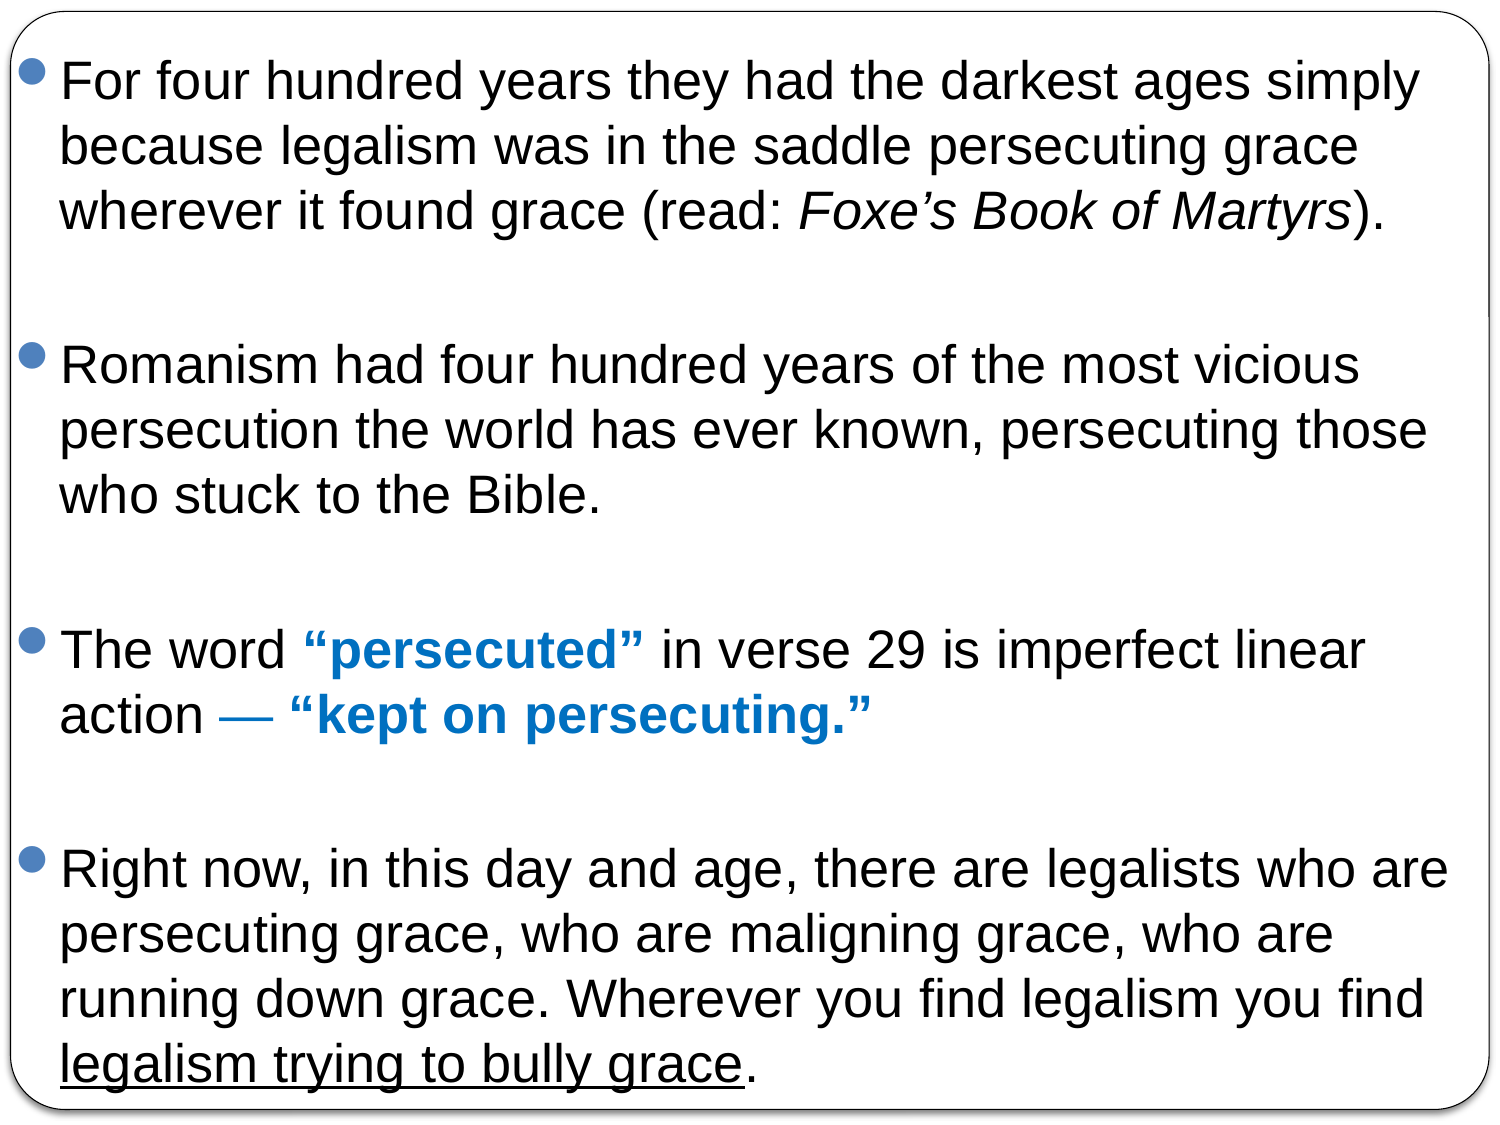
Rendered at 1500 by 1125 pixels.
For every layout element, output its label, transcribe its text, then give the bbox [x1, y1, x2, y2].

list For four hundred years they had the darkest ages simply because legalism was in the saddle persecuting grace wherever it found grace (read: Foxe’s Book of Martyrs). Romanism had four hundred years of the most vicious persecution the world has ever known, persecuting those who stuck to the Bible. The word “persecuted” in verse 29 is imperfect linear action — “kept on persecuting.” Right now, in this day and age, there are legalists who are persecuting grace, who are maligning grace, who are running down grace. Wherever you find legalism you find legalism trying to bully grace. [0, 37, 1500, 1125]
